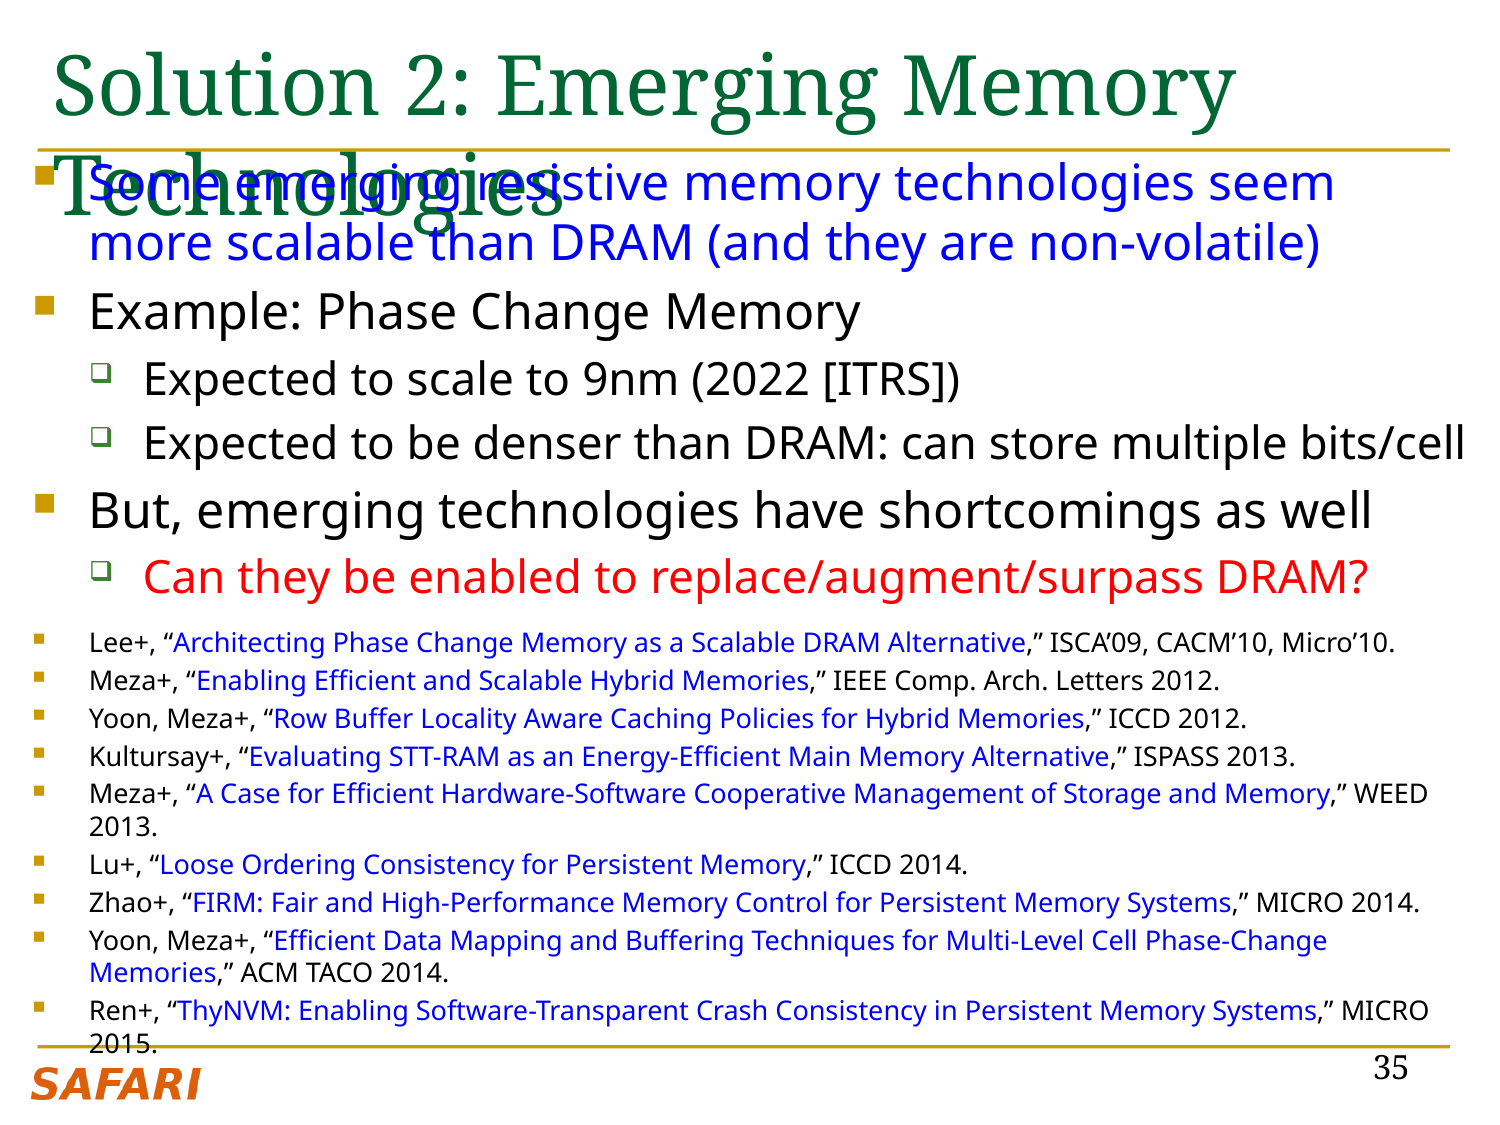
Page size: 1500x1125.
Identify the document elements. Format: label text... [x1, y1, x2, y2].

picture [29, 1058, 207, 1110]
list Some emerging resistive memory technologies seem more scalable than DRAM (and they are non-volatile) Example: Phase Change Memory Expected to scale to 9nm (2022 [ITRS]) Expected to be denser than DRAM: can store multiple bits/cell But, emerging technologies have shortcomings as well Can they be enabled to replace/augment/surpass DRAM? Lee+, “Architecting Phase Change Memory as a Scalable DRAM Alternative,” ISCA’09, CACM’10, Micro’10. Meza+, “Enabling Efficient and Scalable Hybrid Memories,” IEEE Comp. Arch. Letters 2012. Yoon, Meza+, “Row Buffer Locality Aware Caching Policies for Hybrid Memories,” ICCD 2012. Kultursay+, “Evaluating STT-RAM as an Energy-Efficient Main Memory Alternative,” ISPASS 2013. Meza+, “A Case for Efficient Hardware-Software Cooperative Management of Storage and Memory,” WEED 2013. Lu+, “Loose Ordering Consistency for Persistent Memory,” ICCD 2014. Zhao+, “FIRM: Fair and High-Performance Memory Control for Persistent Memory Systems,” MICRO 2014. Yoon, Meza+, “Efficient Data Mapping and Buffering Techniques for Multi-Level Cell Phase-Change Memories,” ACM TACO 2014. Ren+, “ThyNVM: Enabling Software-Transparent Crash Consistency in Persistent Memory Systems,” MICRO 2015. [17, 142, 1483, 967]
title Solution 2: Emerging Memory Technologies [37, 24, 1500, 201]
slide_number 35 [1074, 1023, 1426, 1100]
